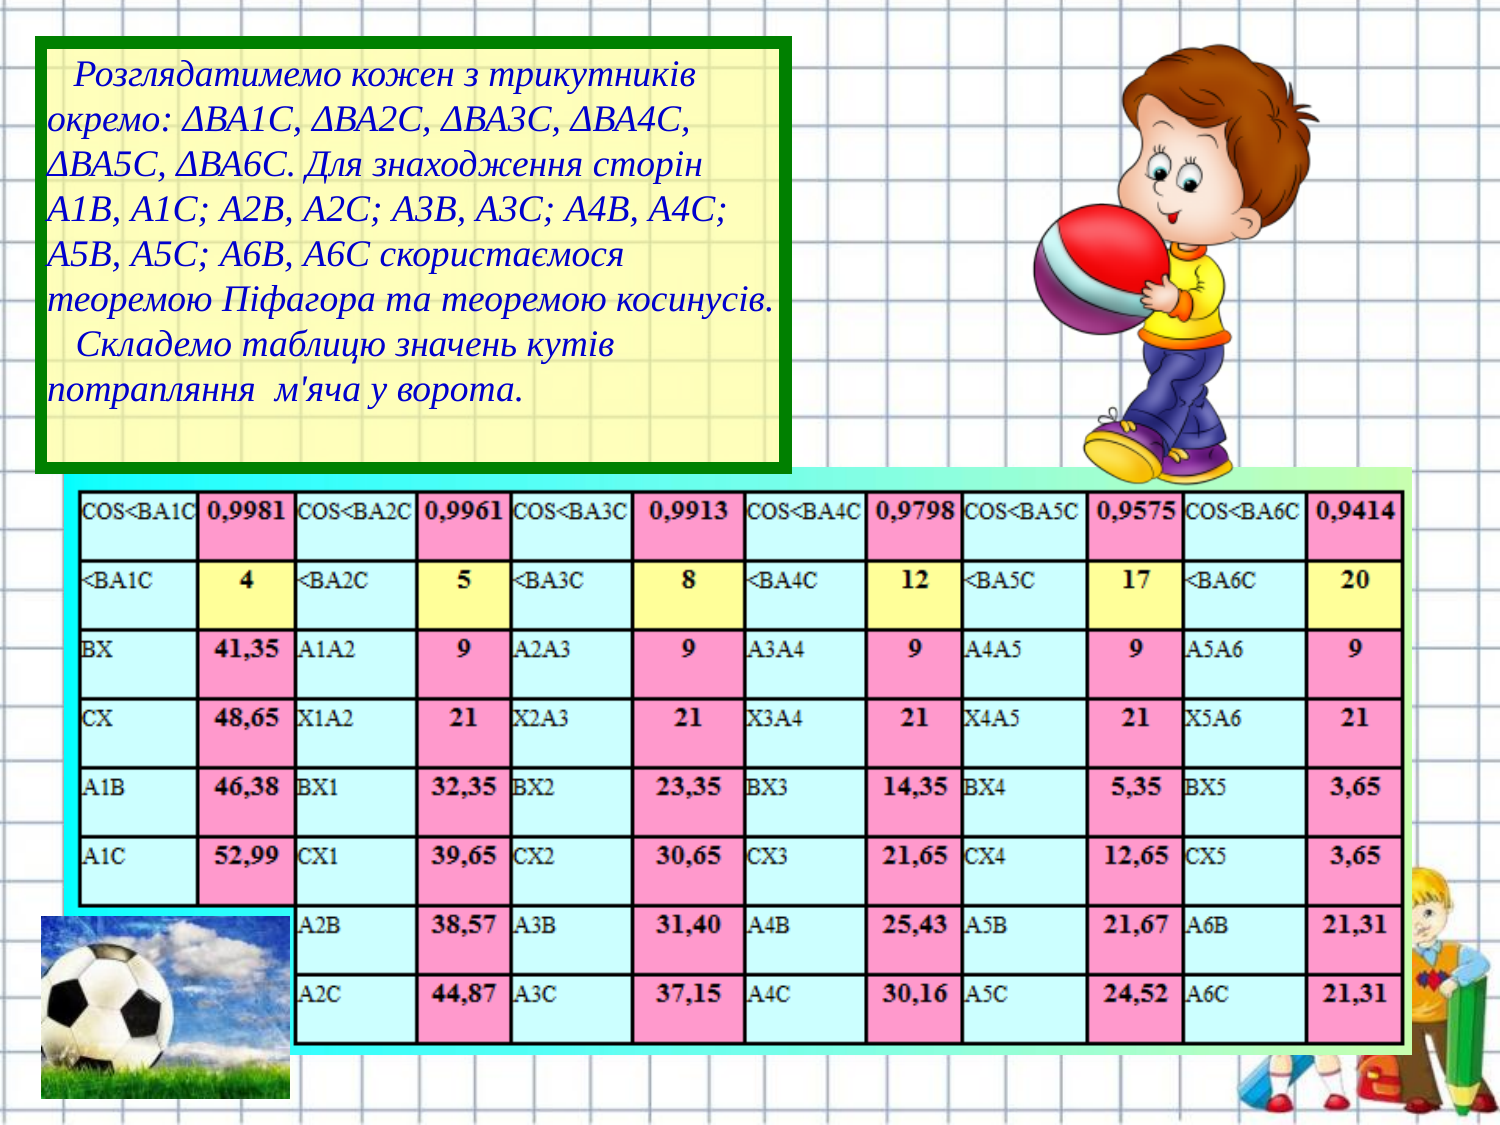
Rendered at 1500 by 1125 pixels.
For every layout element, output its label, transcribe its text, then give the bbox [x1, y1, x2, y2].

text_box Розглядатимемо кожен з трикутників окремо: ΔВА1С, ΔВА2С, ΔВА3С, ΔВА4С, ΔВА5С, ΔВА6С. Для знаходження сторін А1В, А1С; А2В, А2С; А3В, А3С; А4В, А4С; А5В, А5С; А6В, А6С скористаємося теоремою Піфагора та теоремою косинусів. Складемо таблицю значень кутів потрапляння м'яча у ворота. [41, 42, 786, 468]
picture [0, 0, 1500, 1125]
